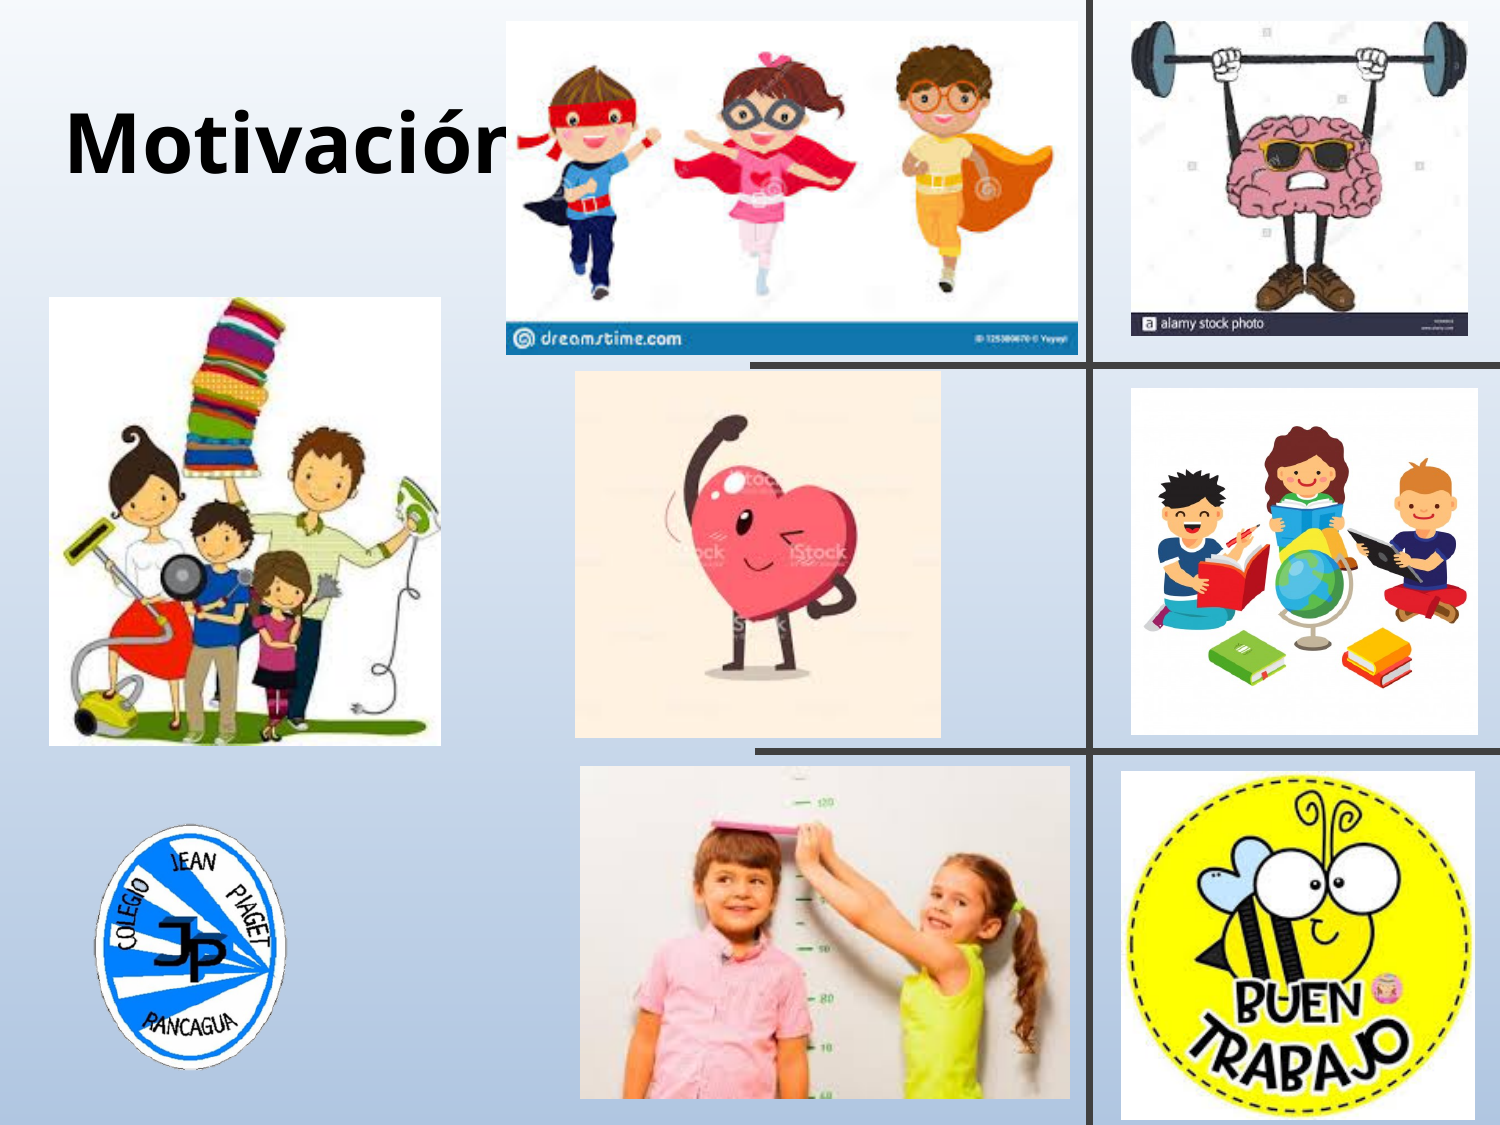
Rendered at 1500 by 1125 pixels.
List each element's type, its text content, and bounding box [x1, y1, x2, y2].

picture [580, 766, 1070, 1099]
picture [1121, 771, 1475, 1121]
picture [1131, 387, 1478, 735]
picture [574, 371, 941, 738]
picture [1131, 21, 1468, 336]
picture [48, 820, 341, 1074]
picture [48, 297, 441, 746]
picture [506, 21, 1079, 355]
title Motivación [49, 73, 501, 203]
